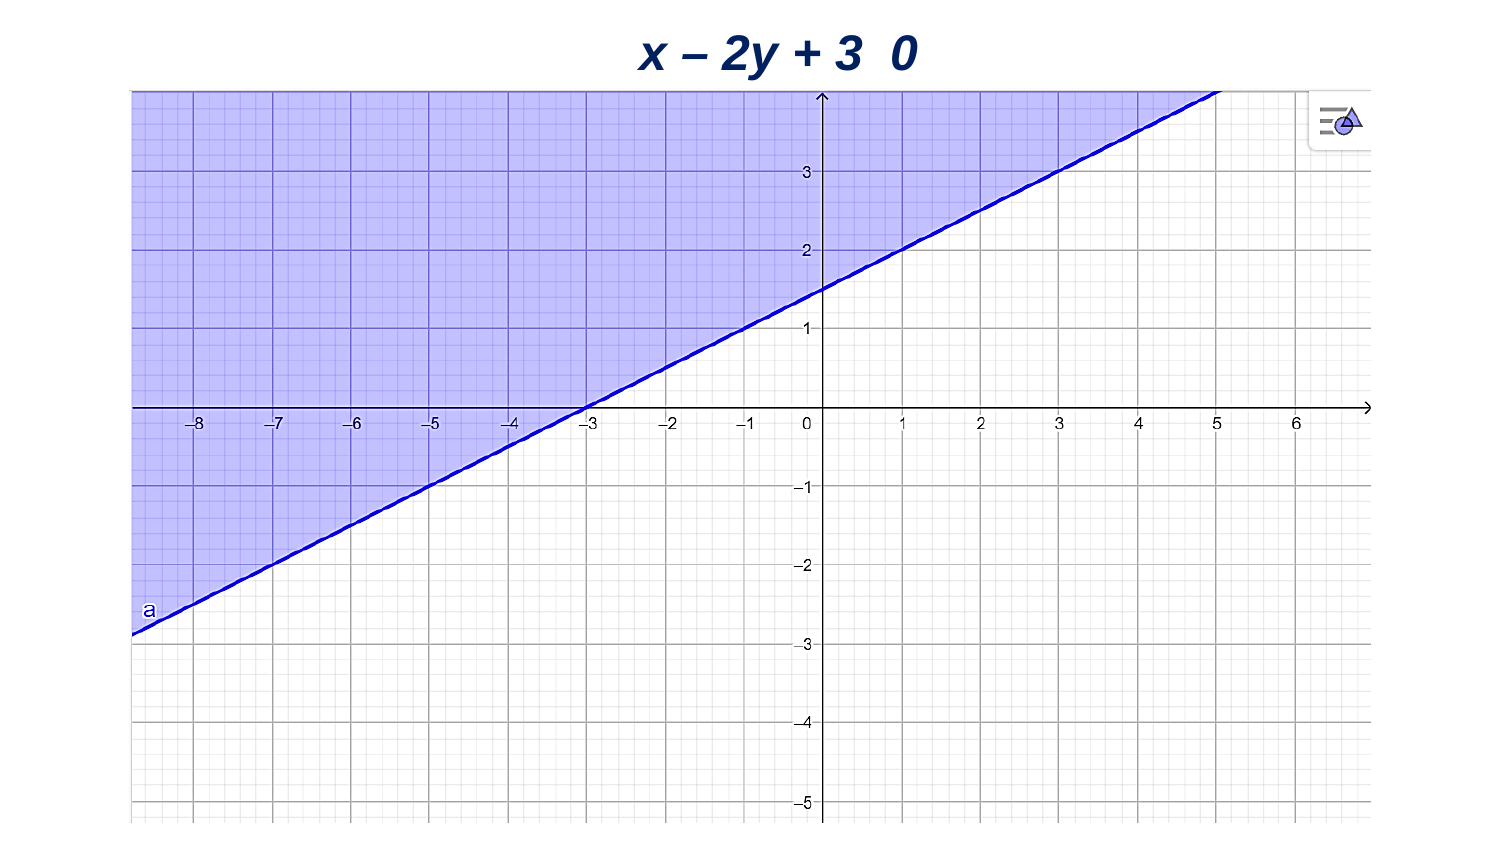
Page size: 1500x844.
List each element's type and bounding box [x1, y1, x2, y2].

picture [128, 88, 1372, 824]
